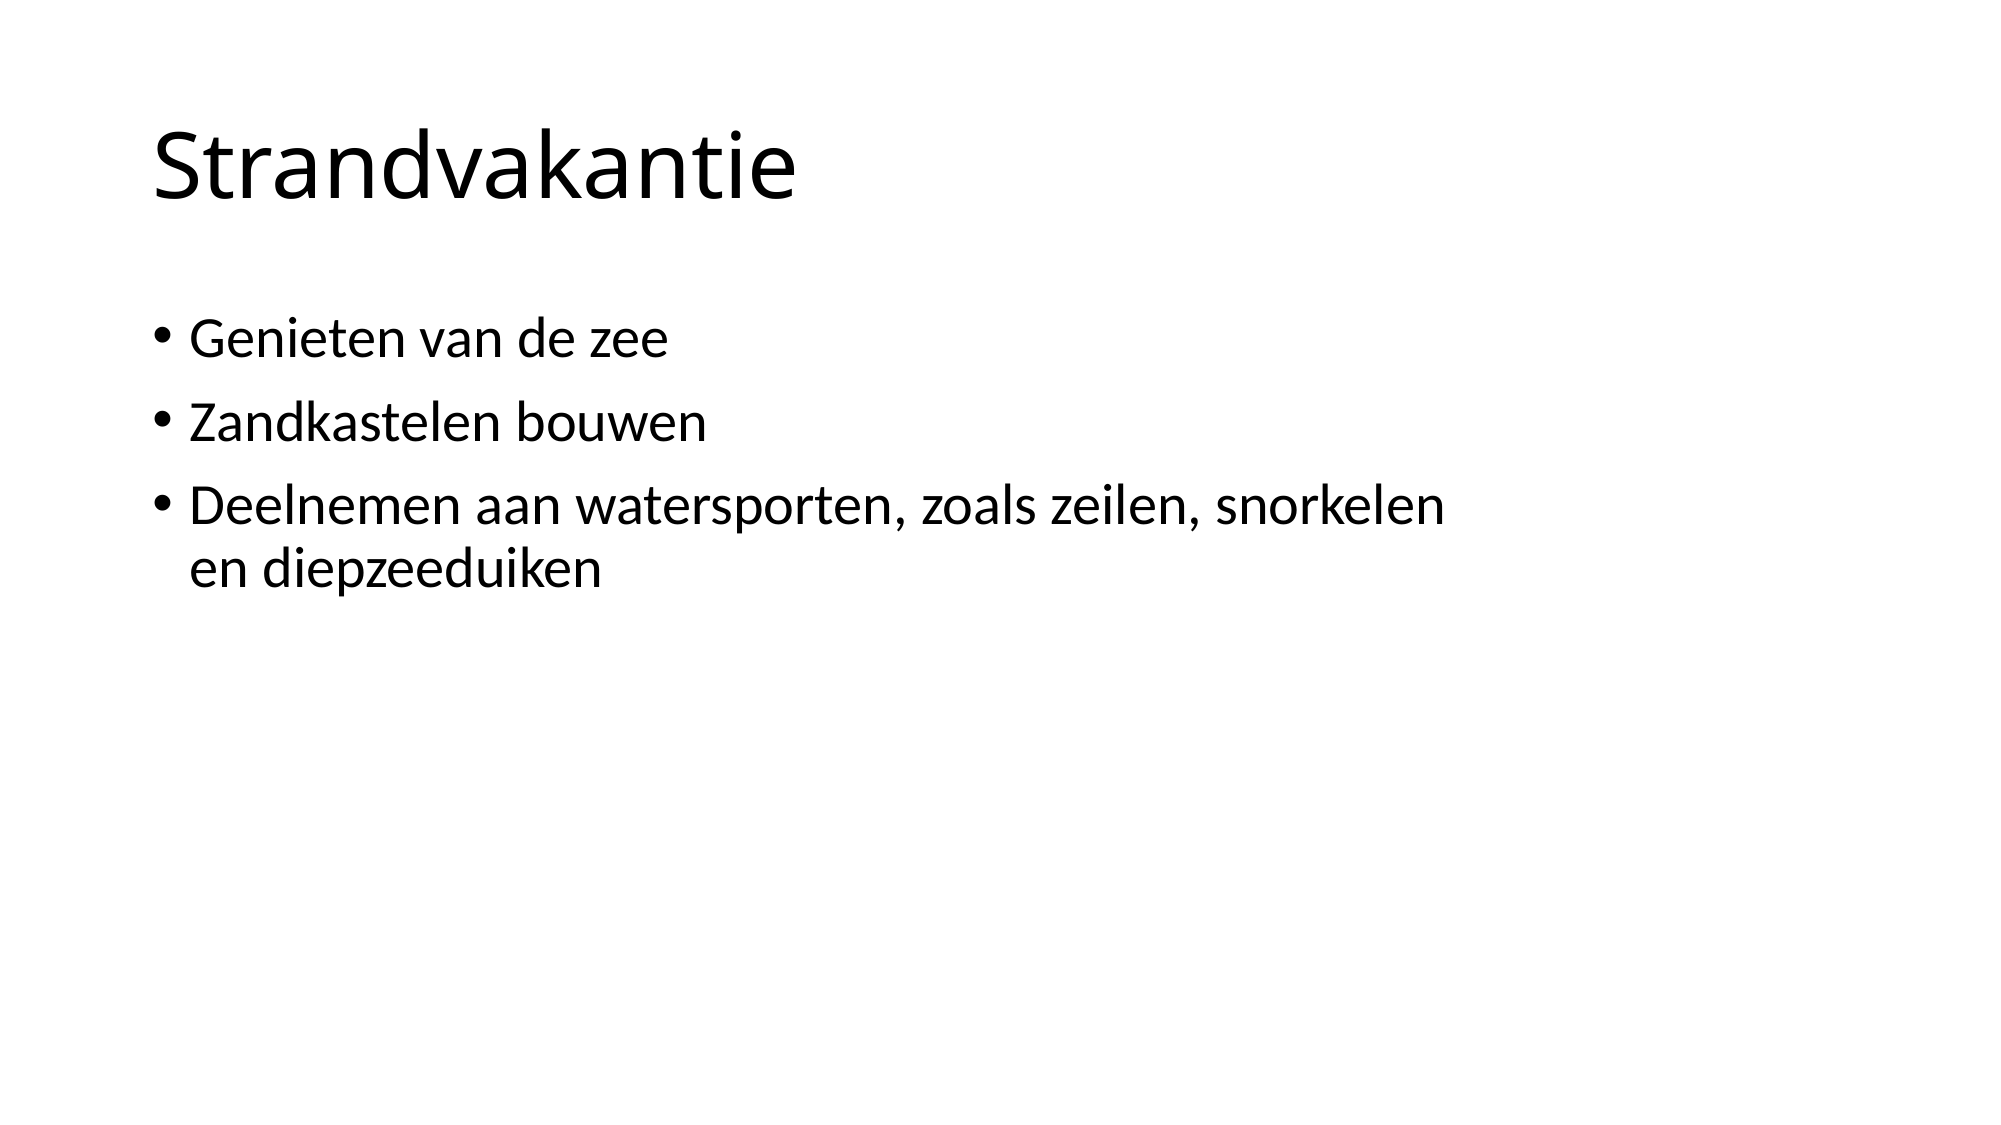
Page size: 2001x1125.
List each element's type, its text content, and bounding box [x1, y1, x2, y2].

title Strandvakantie [137, 59, 1863, 278]
list Genieten van de zee Zandkastelen bouwen Deelnemen aan watersporten, zoals zeilen, snorkelen en diepzeeduiken [137, 299, 1863, 1014]
